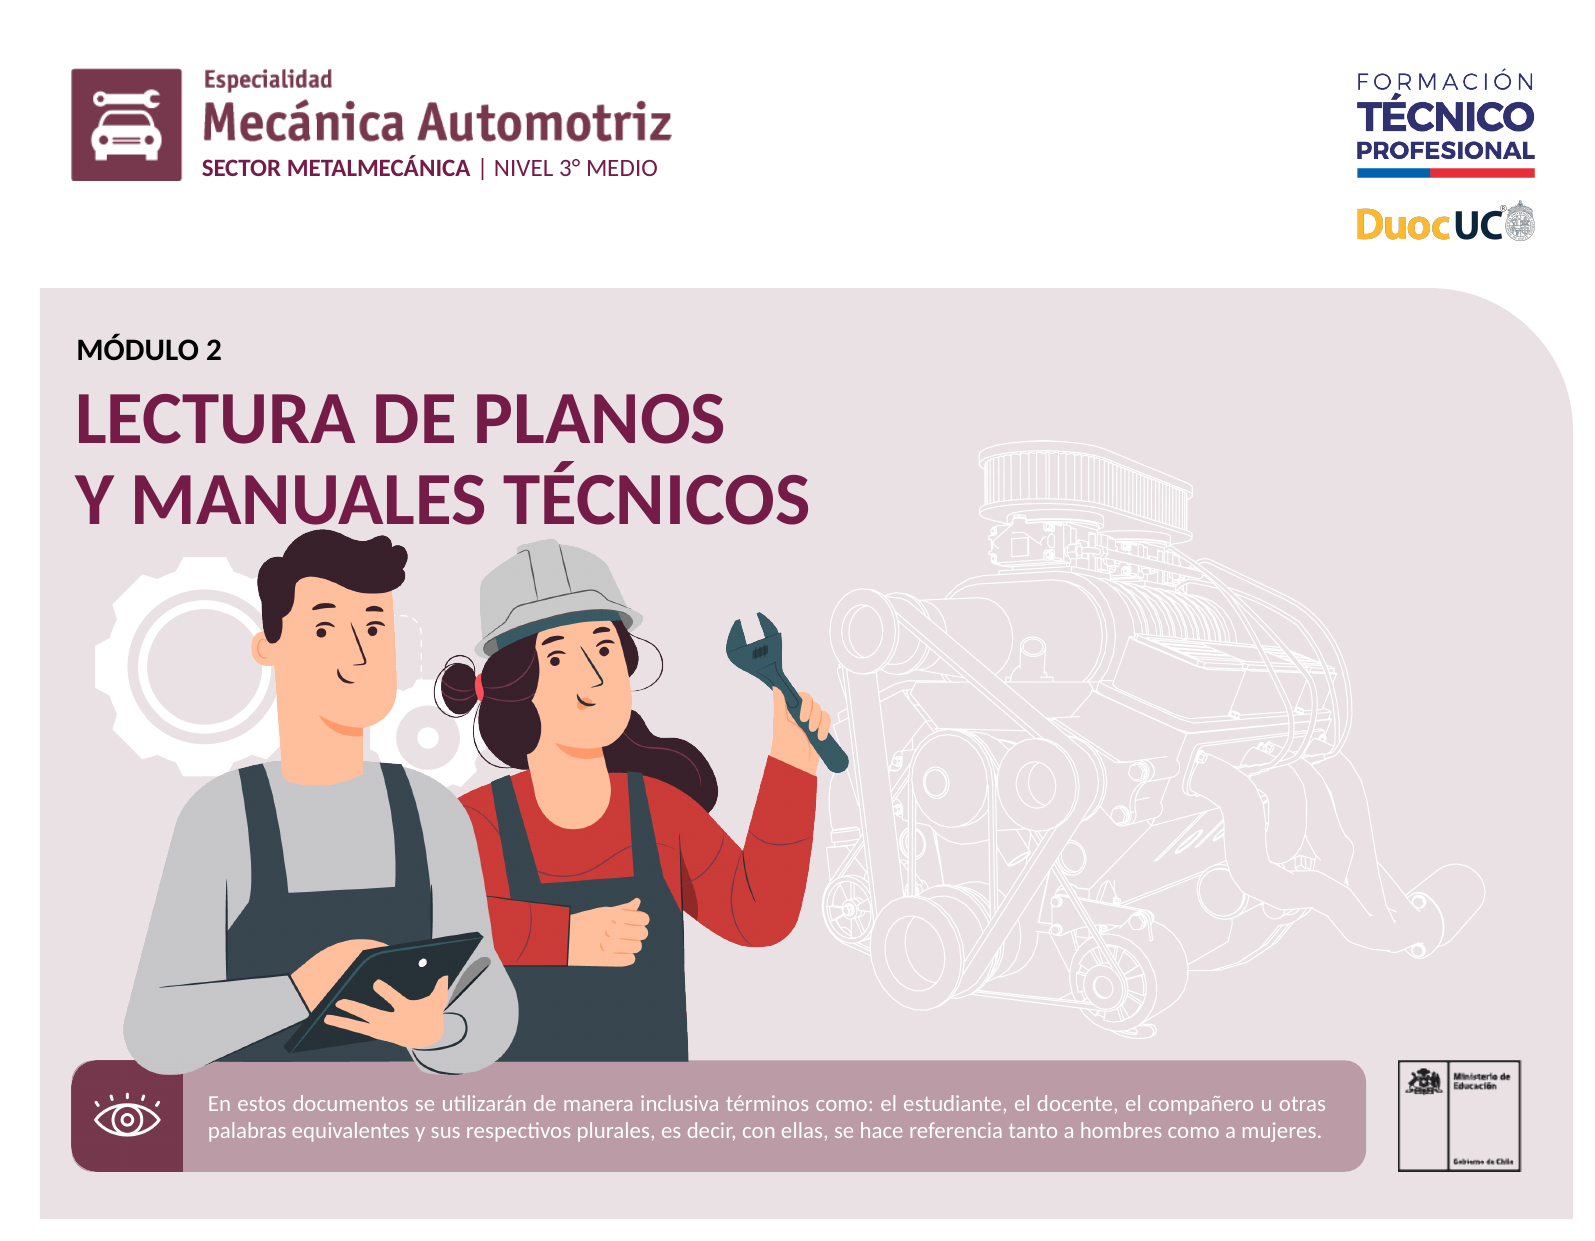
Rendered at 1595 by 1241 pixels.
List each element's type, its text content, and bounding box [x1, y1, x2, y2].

picture [1357, 200, 1535, 241]
picture [1357, 68, 1535, 178]
text_box En estos documentos se utilizarán de manera inclusiva términos como: el estudiante, el docente, el compañero u otras palabras equivalentes y sus respectivos plurales, es decir, con ellas, se hace referencia tanto a hombres como a mujeres. [192, 1090, 1344, 1142]
picture [71, 440, 1486, 1172]
text_box MÓDULO 2 [61, 351, 299, 381]
picture [1398, 1060, 1522, 1172]
text_box LECTURA DE PLANOS Y MANUALES TÉCNICOS [59, 428, 839, 573]
picture [71, 68, 672, 181]
